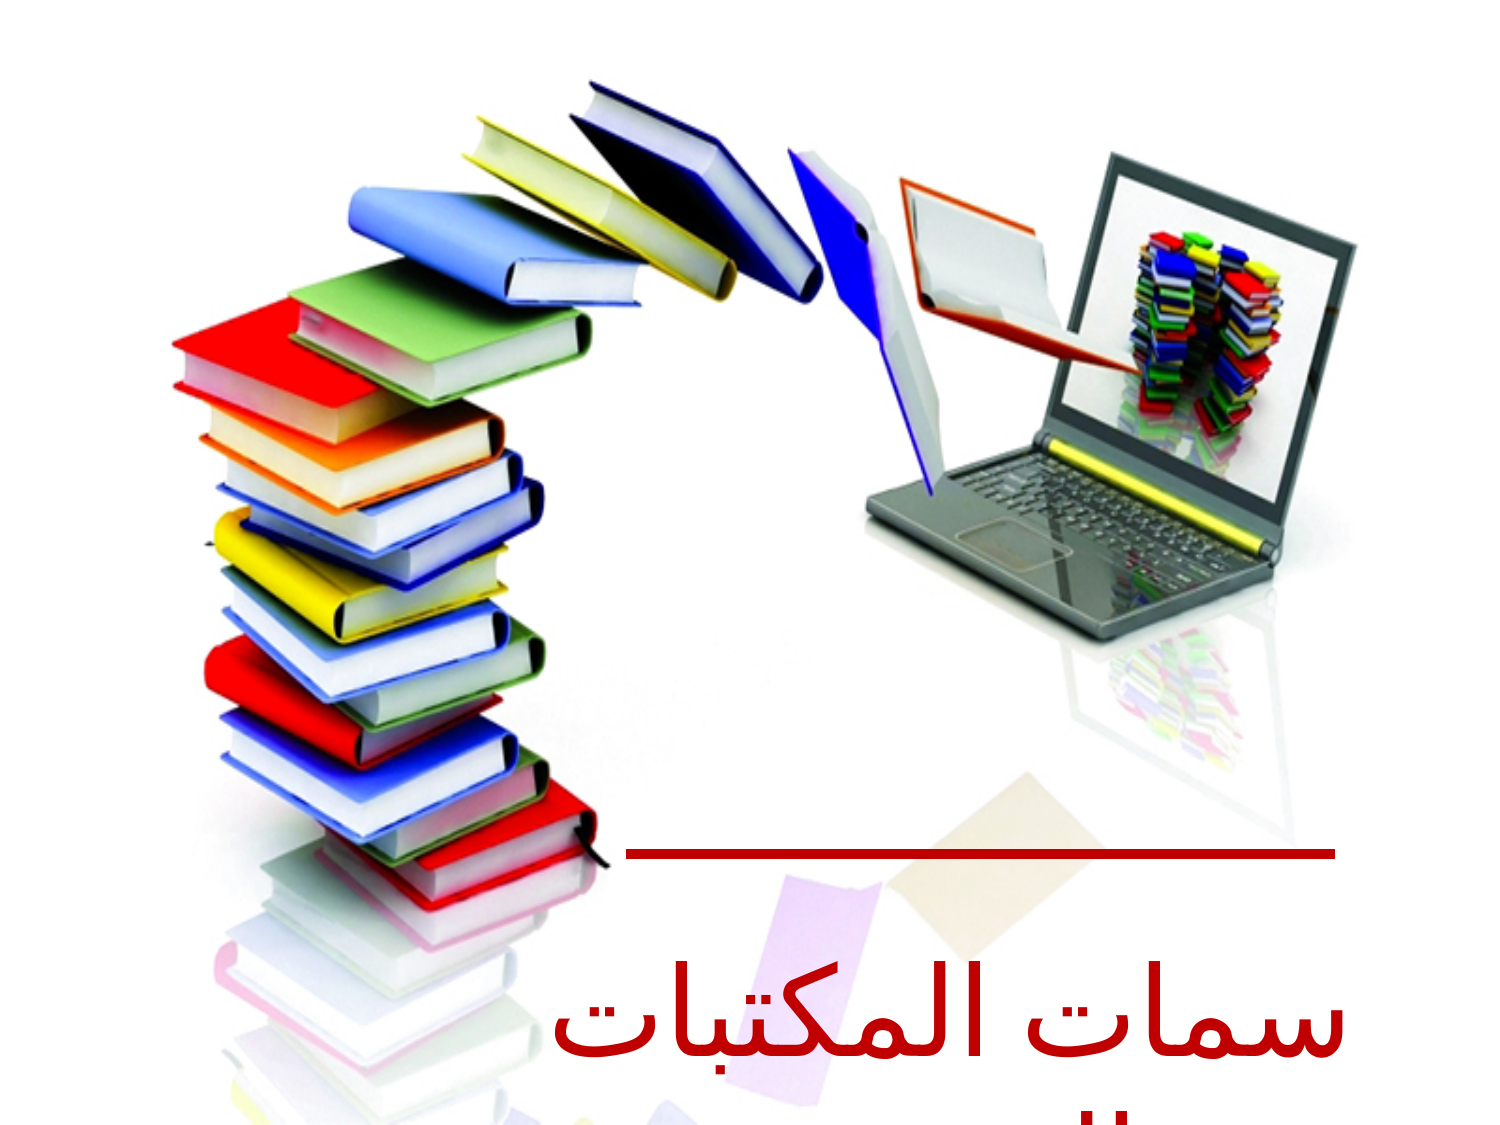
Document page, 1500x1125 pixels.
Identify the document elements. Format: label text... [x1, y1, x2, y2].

text_box سمات المكتبات الرقمية [449, 924, 1451, 1091]
picture [0, 0, 1500, 1125]
